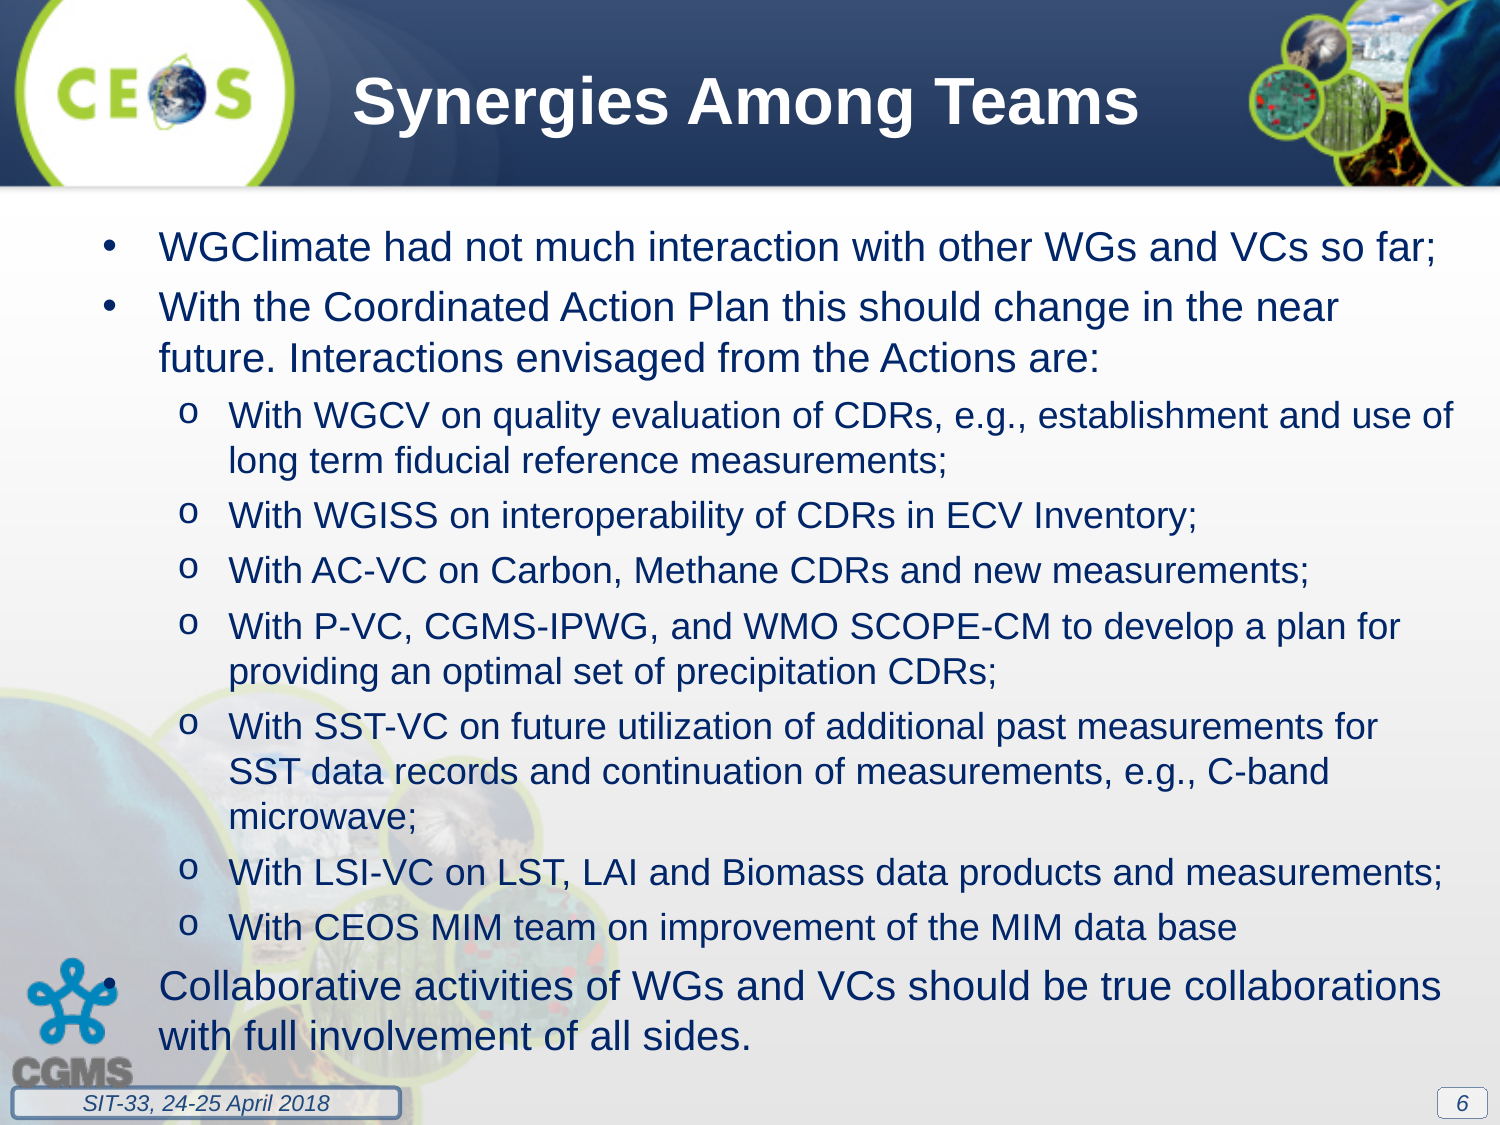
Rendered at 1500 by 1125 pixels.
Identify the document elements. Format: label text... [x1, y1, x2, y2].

slide_number 6 [1437, 1087, 1488, 1119]
picture [0, 0, 1500, 1125]
list Synergies Among Teams [337, 50, 1250, 138]
list WGClimate had not much interaction with other WGs and VCs so far; With the Coordinated Action Plan this should change in the near future. Interactions envisaged from the Actions are: With WGCV on quality evaluation of CDRs, e.g., establishment and use of long term fiducial reference measurements; With WGISS on interoperability of CDRs in ECV Inventory; With AC-VC on Carbon, Methane CDRs and new measurements; With P-VC, CGMS-IPWG, and WMO SCOPE-CM to develop a plan for providing an optimal set of precipitation CDRs; With SST-VC on future utilization of additional past measurements for SST data records and continuation of measurements, e.g., C-band microwave; With LSI-VC on LST, LAI and Biomass data products and measurements; With CEOS MIM team on improvement of the MIM data base Collaborative activities of WGs and VCs should be true collaborations with full involvement of all sides. [87, 212, 1475, 988]
